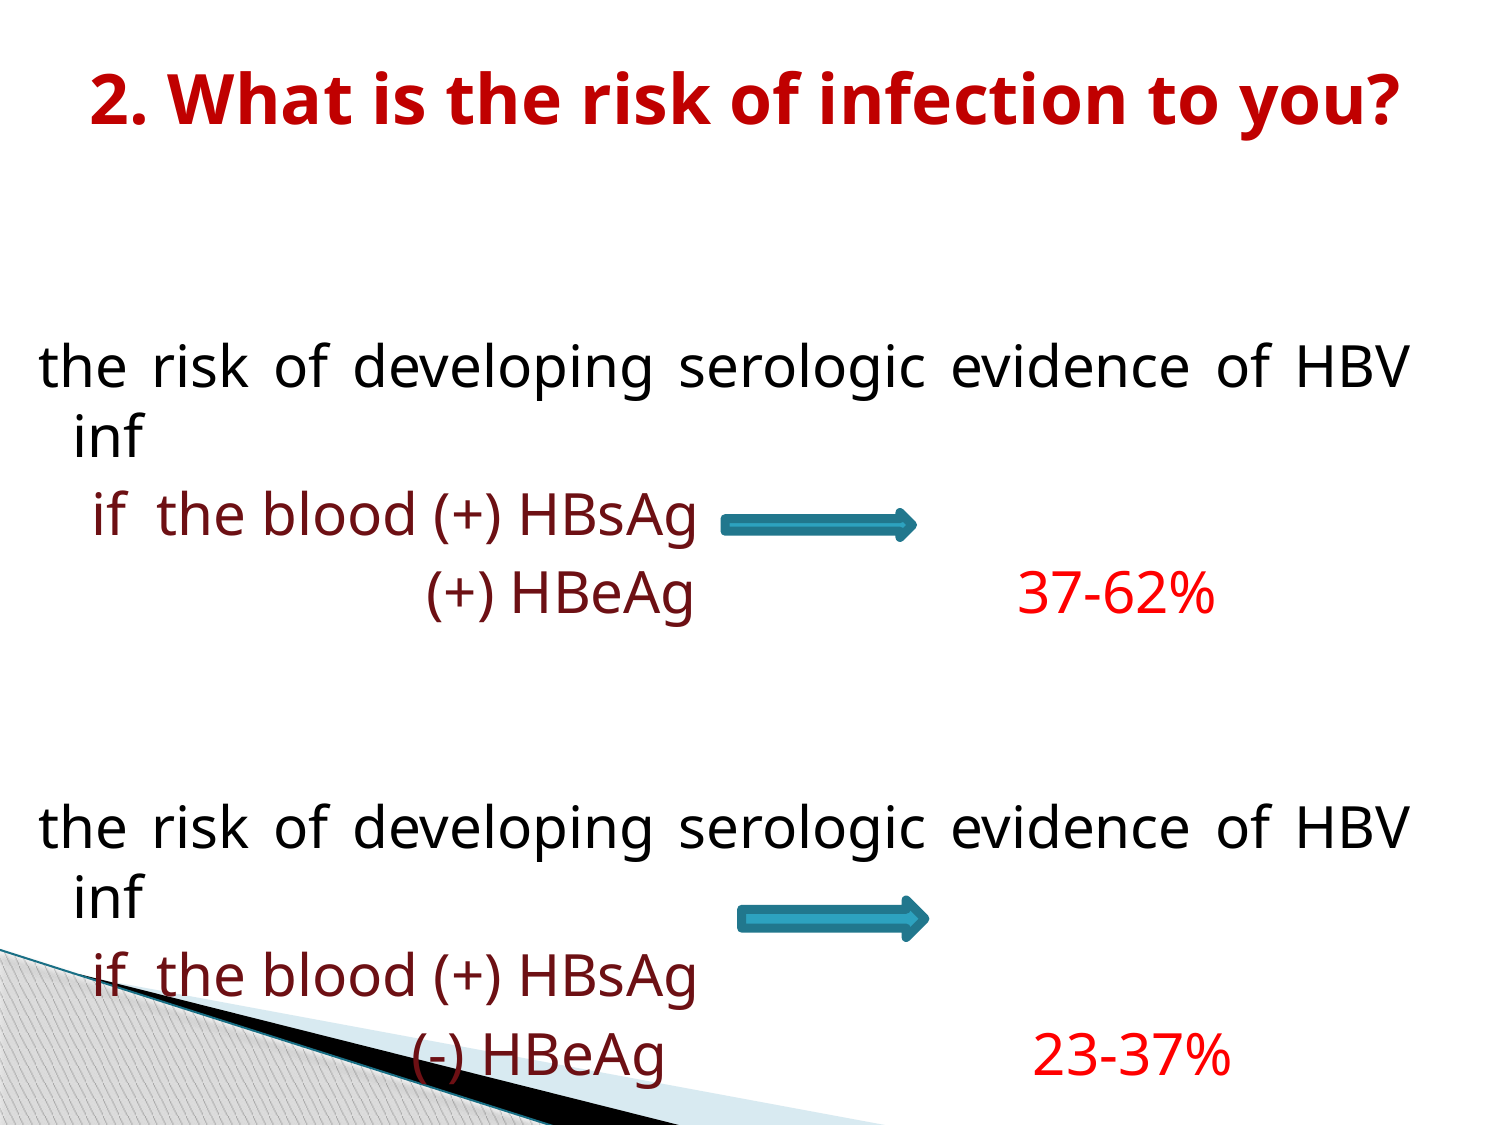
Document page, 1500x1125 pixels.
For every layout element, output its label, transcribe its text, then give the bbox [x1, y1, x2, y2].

text_box [737, 895, 930, 942]
title 2. What is the risk of infection to you? [75, 45, 1425, 233]
list the risk of developing serologic evidence of HBV inf if the blood (+) HBsAg (+) HBeAg 37-62% the risk of developing serologic evidence of HBV inf if the blood (+) HBsAg (-) HBeAg 23-37% [0, 243, 1425, 986]
text_box [720, 508, 918, 542]
